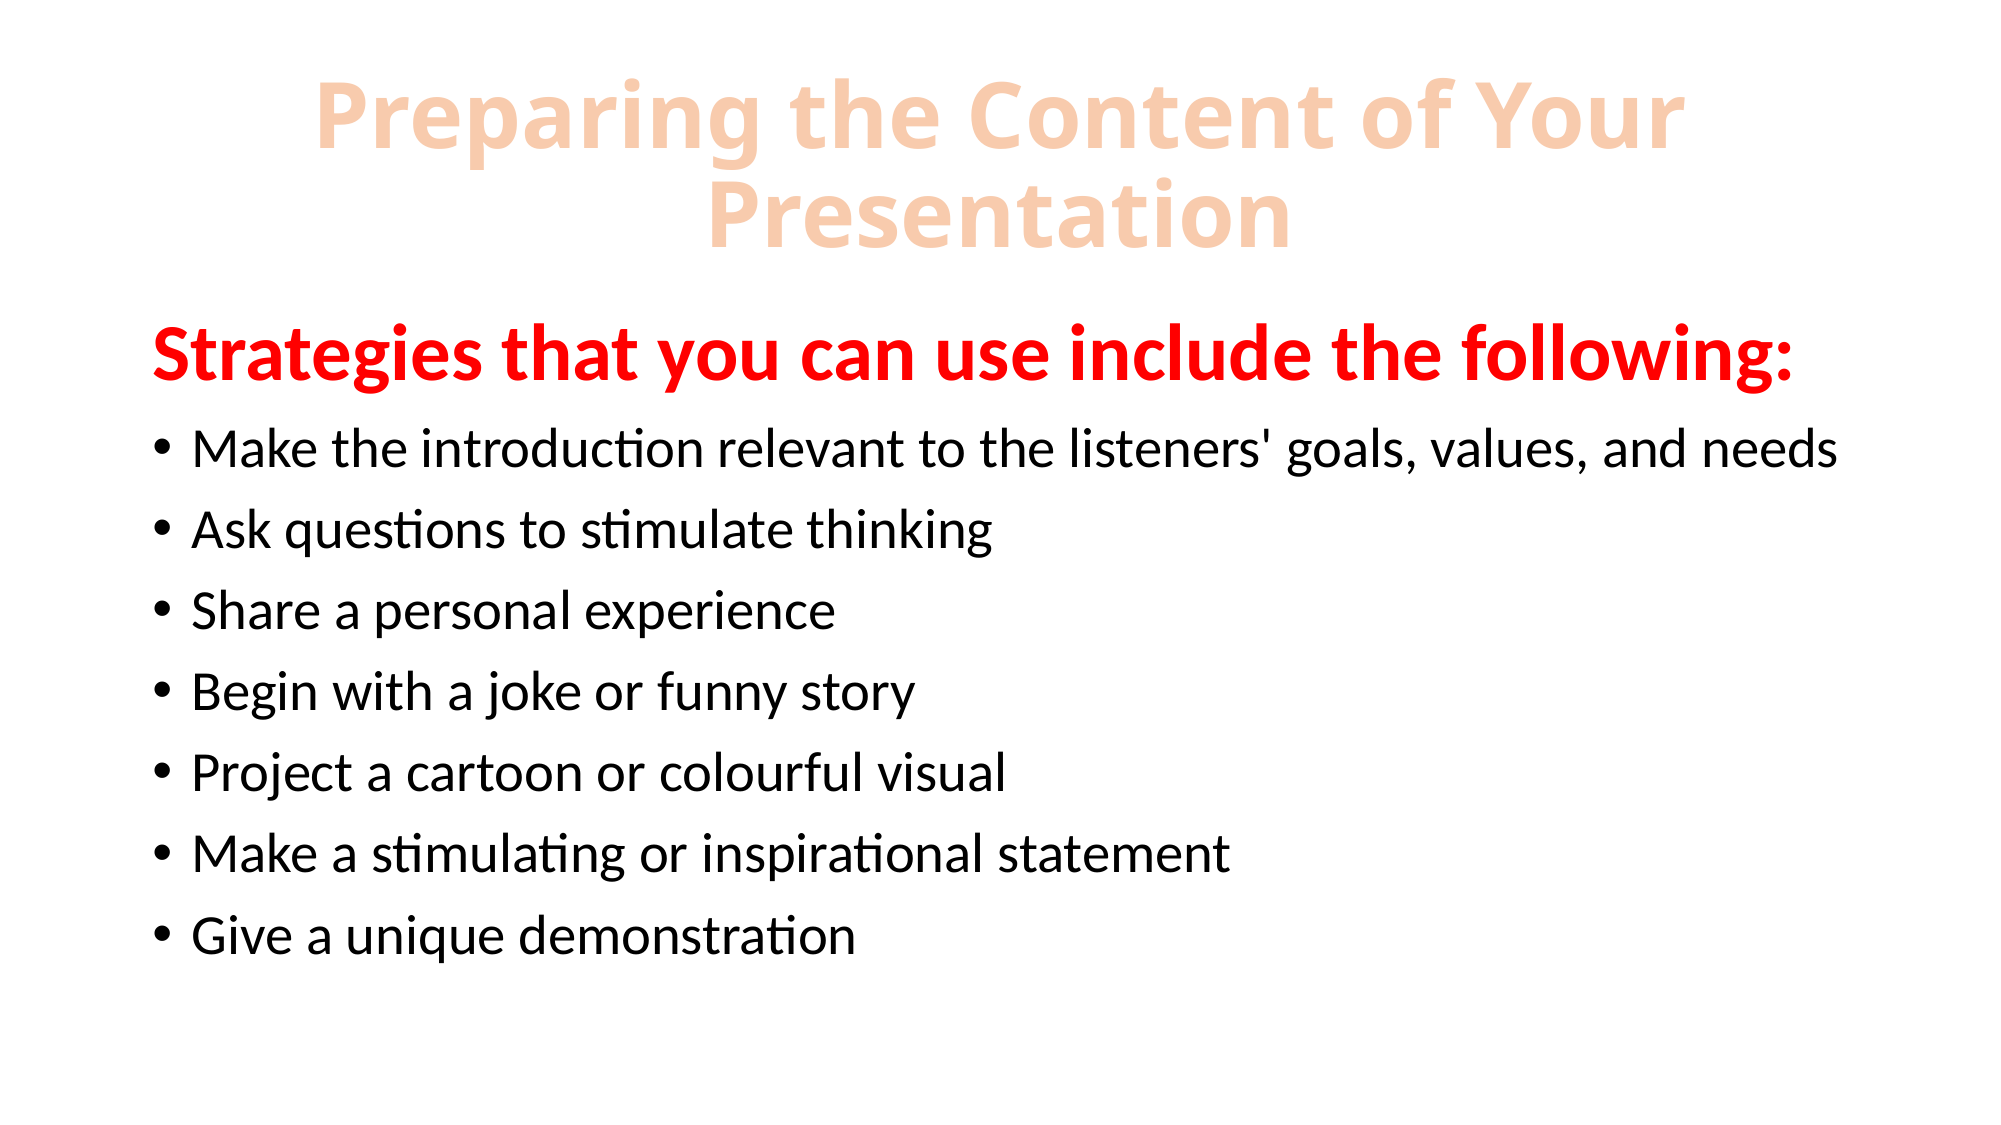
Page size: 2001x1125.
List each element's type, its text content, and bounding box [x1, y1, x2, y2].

list Strategies that you can use include the following: Make the introduction relevant to the listeners' goals, values, and needs Ask questions to stimulate thinking Share a personal experience Begin with a joke or funny story Project a cartoon or colourful visual Make a stimulating or inspirational statement Give a unique demonstration [137, 303, 1863, 1018]
title Preparing the Content of Your Presentation [137, 59, 1863, 278]
